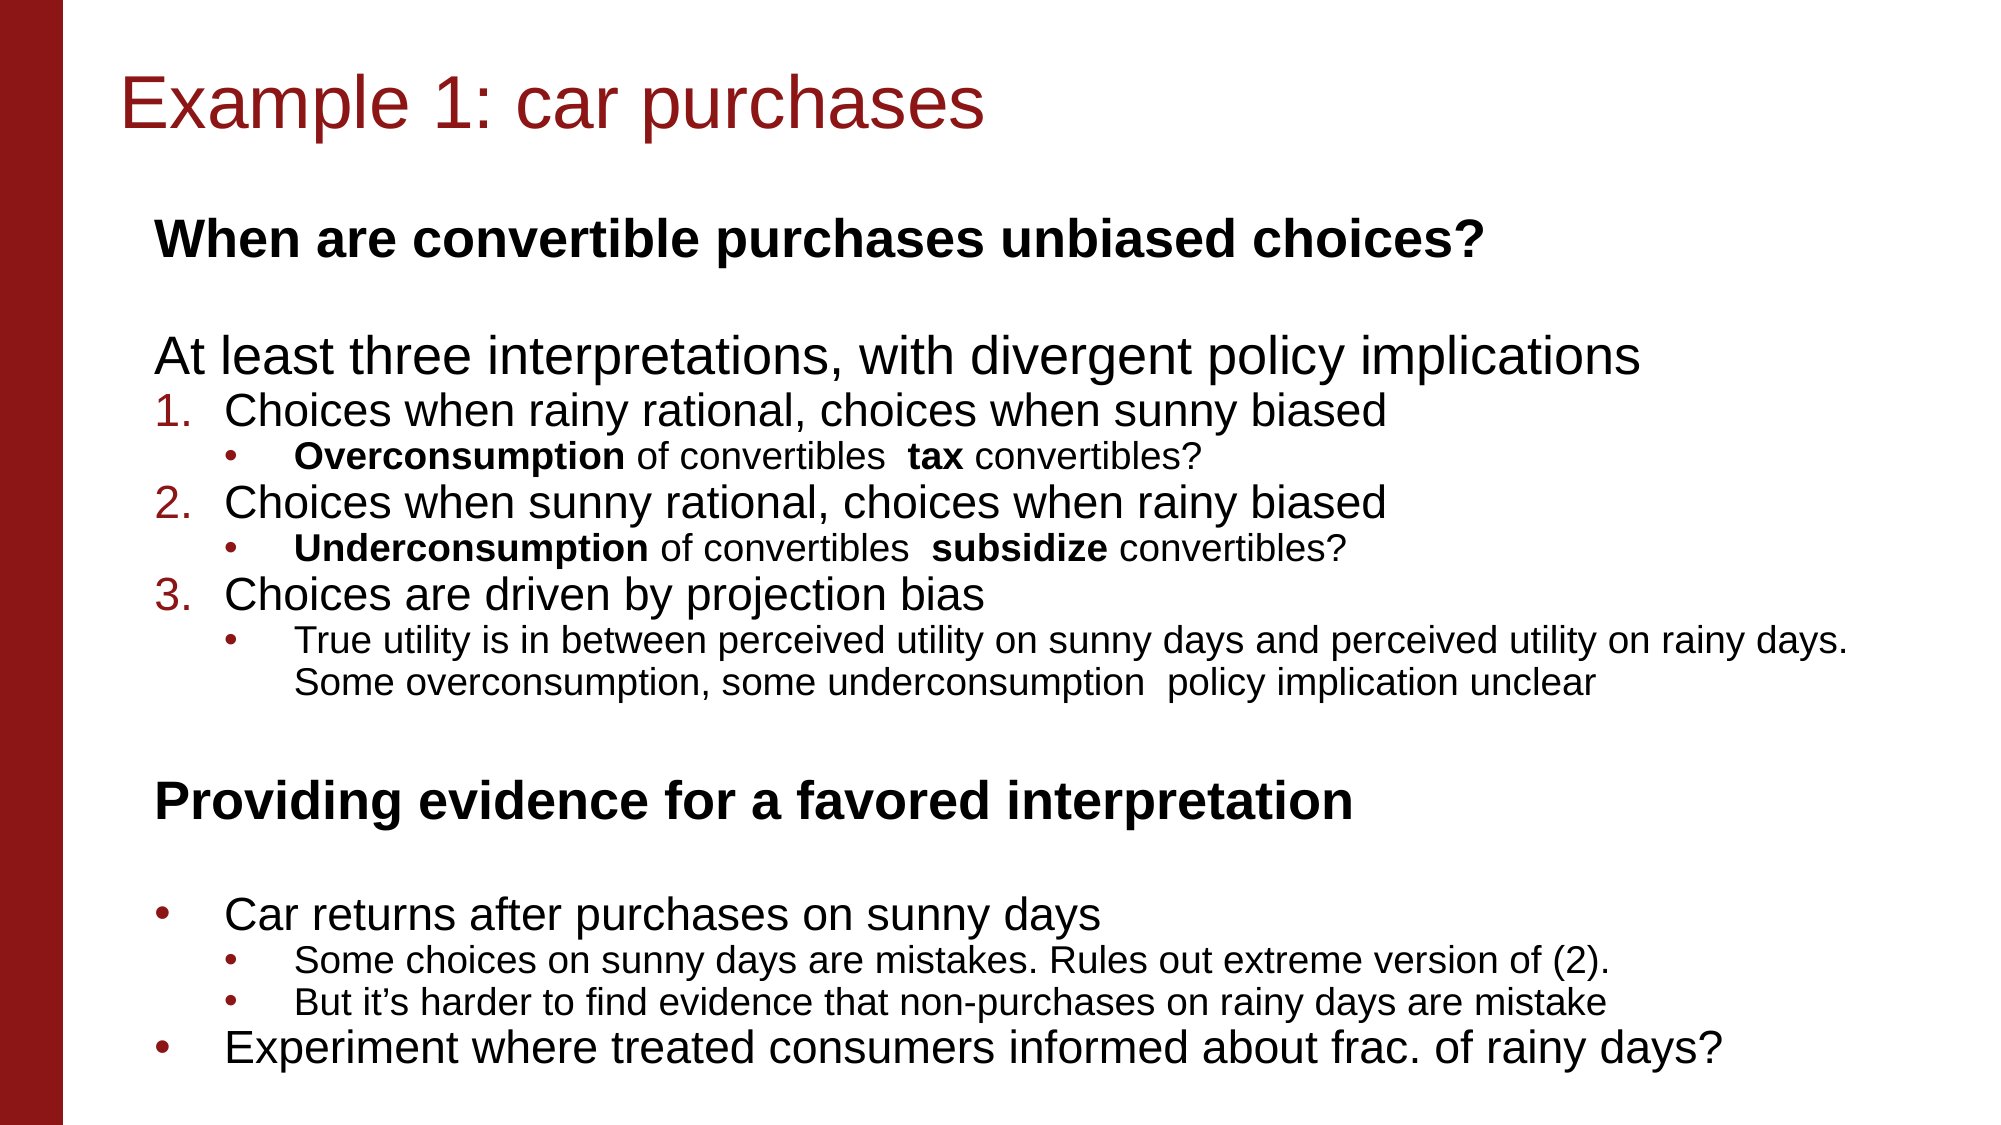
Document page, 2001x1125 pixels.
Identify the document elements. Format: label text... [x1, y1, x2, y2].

title Example 1: car purchases [104, 56, 1907, 157]
